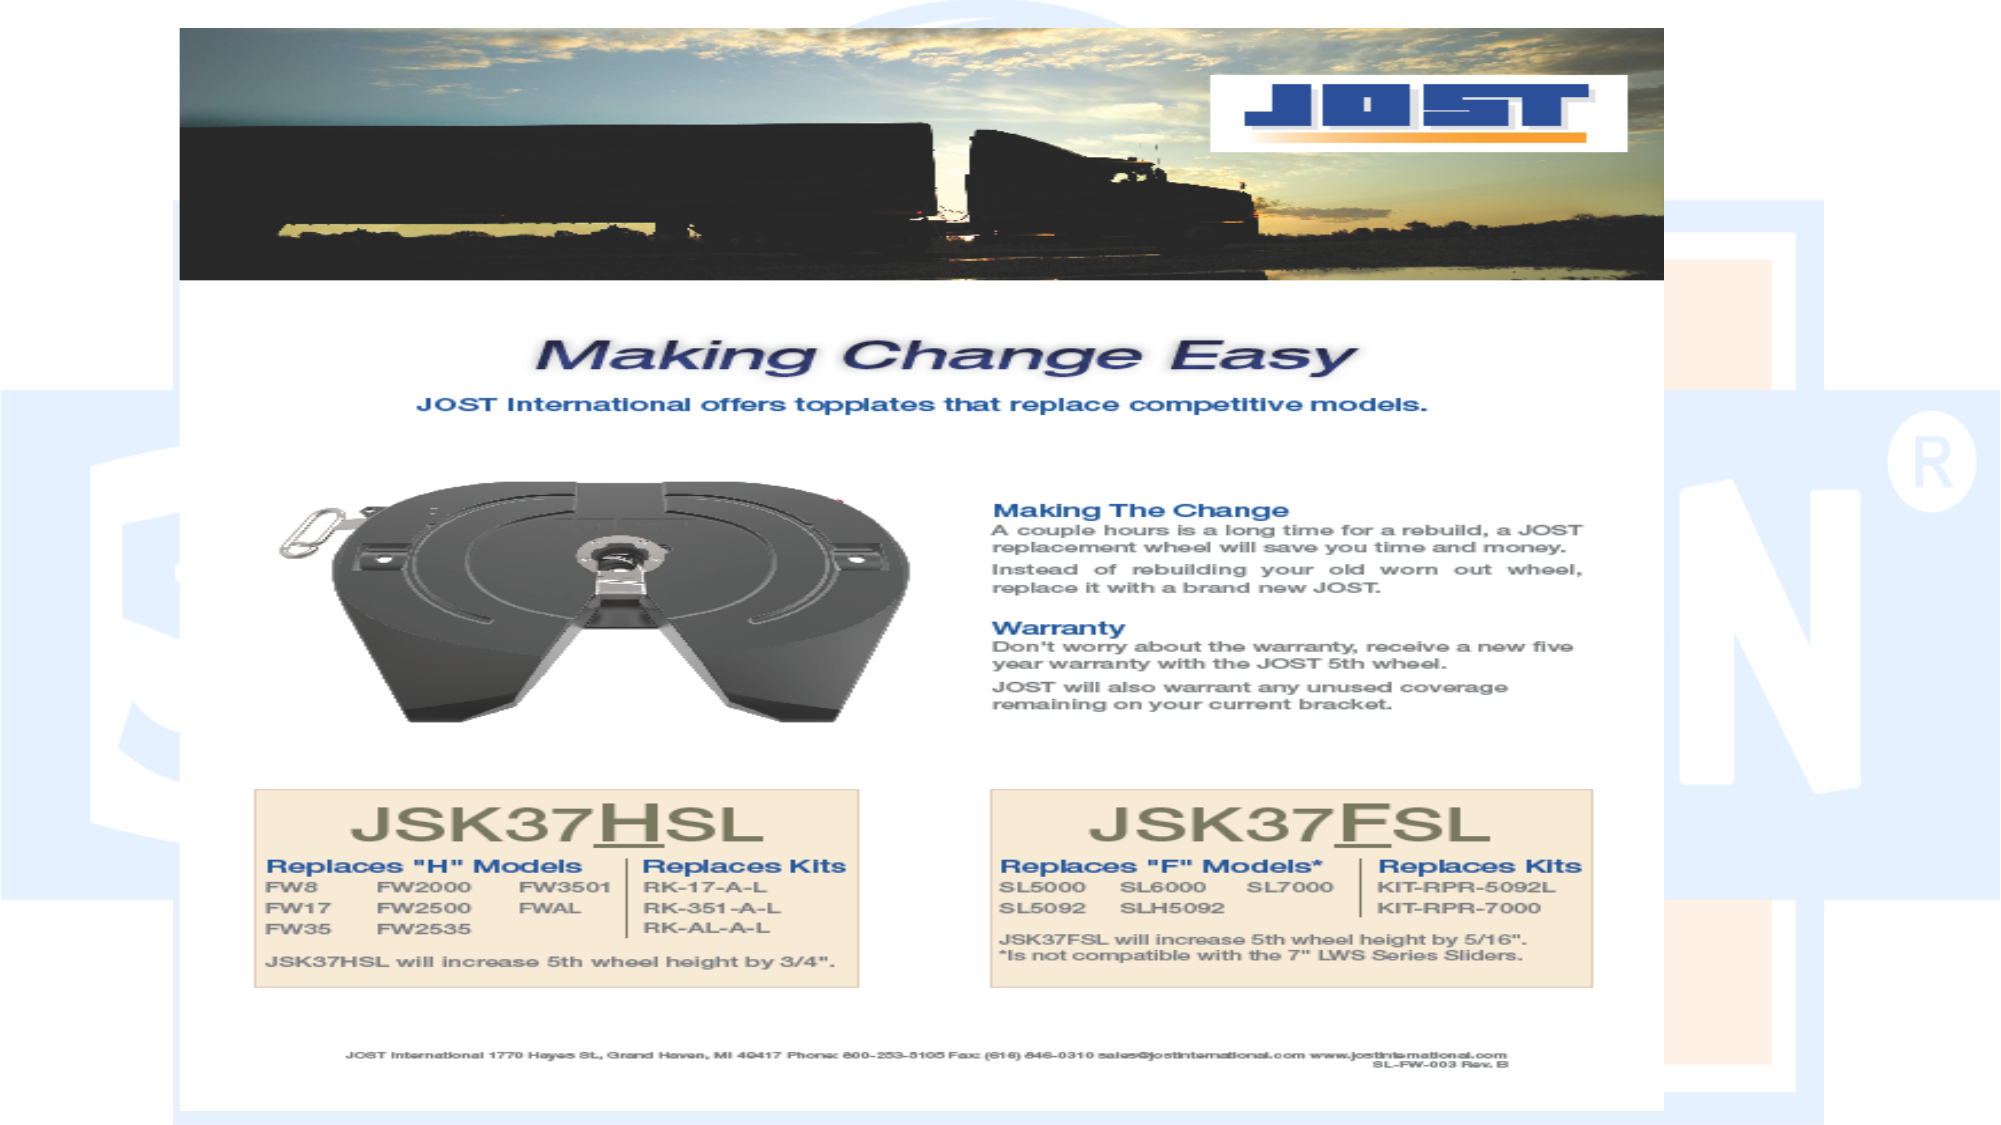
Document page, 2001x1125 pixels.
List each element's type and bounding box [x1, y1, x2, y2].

text_box [179, 28, 1665, 1111]
